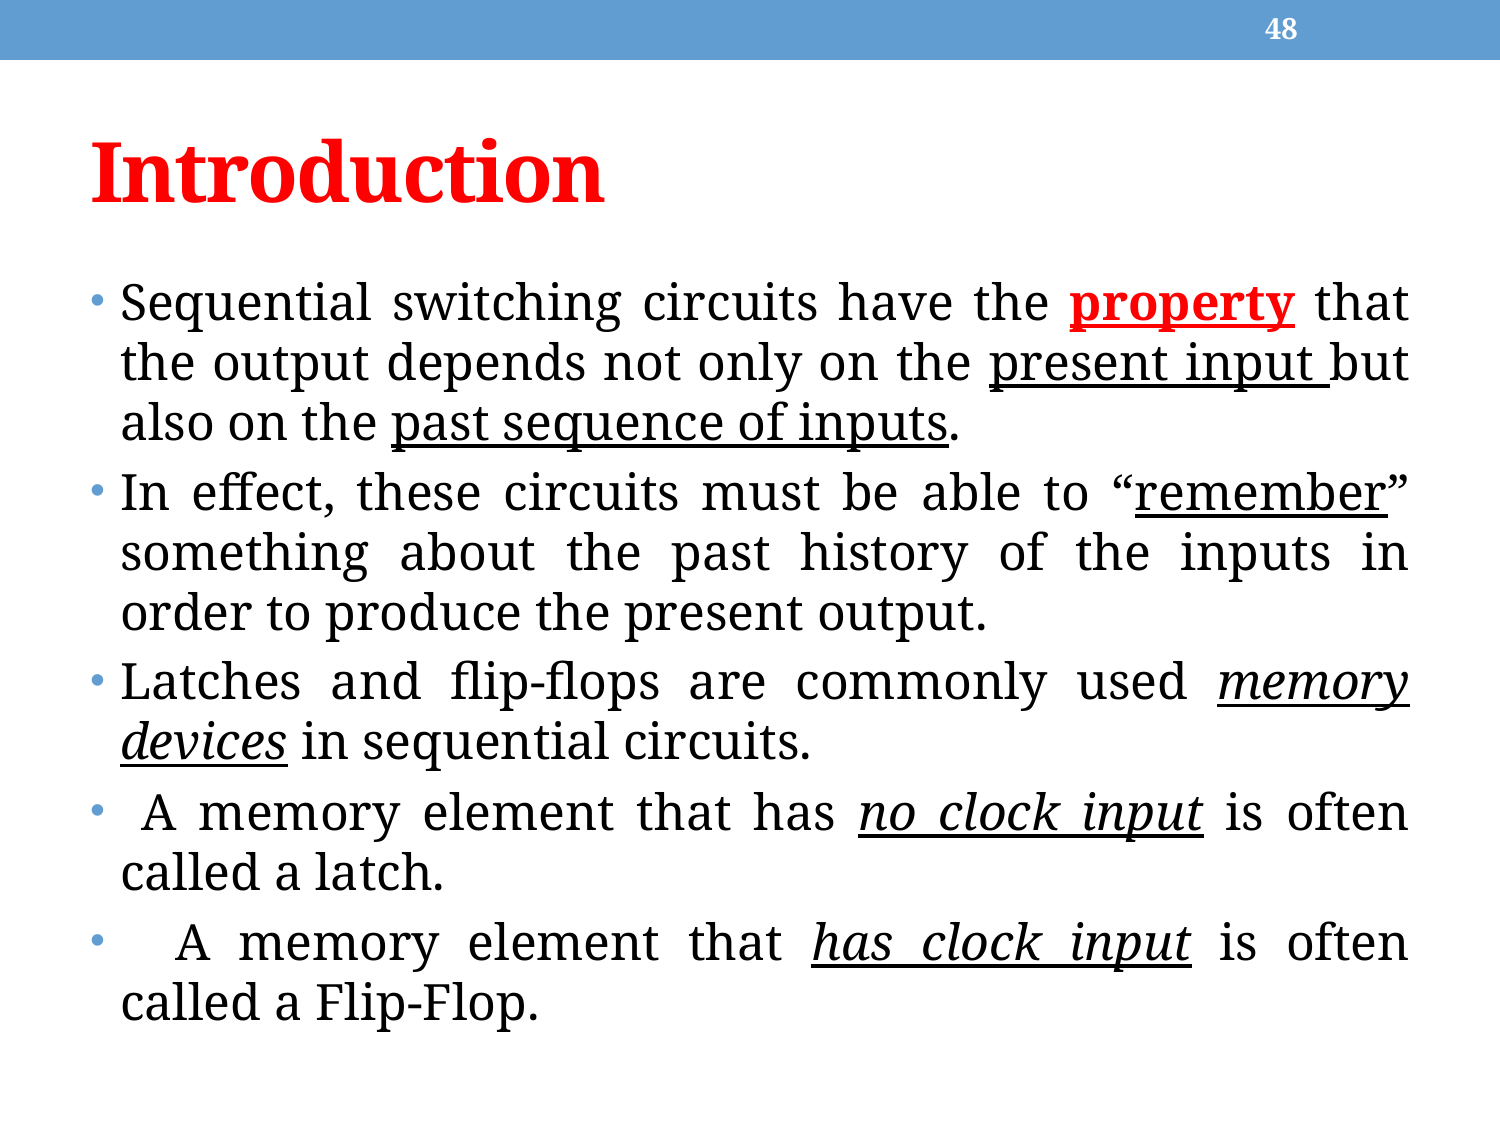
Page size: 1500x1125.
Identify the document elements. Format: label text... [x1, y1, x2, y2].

list Sequential switching circuits have the property that the output depends not only on the present input but also on the past sequence of inputs. In effect, these circuits must be able to “remember” something about the past history of the inputs in order to produce the present output. Latches and flip-flops are commonly used memory devices in sequential circuits. A memory element that has no clock input is often called a latch. A memory element that has clock input is often called a Flip-Flop. [75, 262, 1425, 1063]
slide_number 48 [1250, 3, 1425, 57]
title Introduction [75, 87, 1425, 250]
